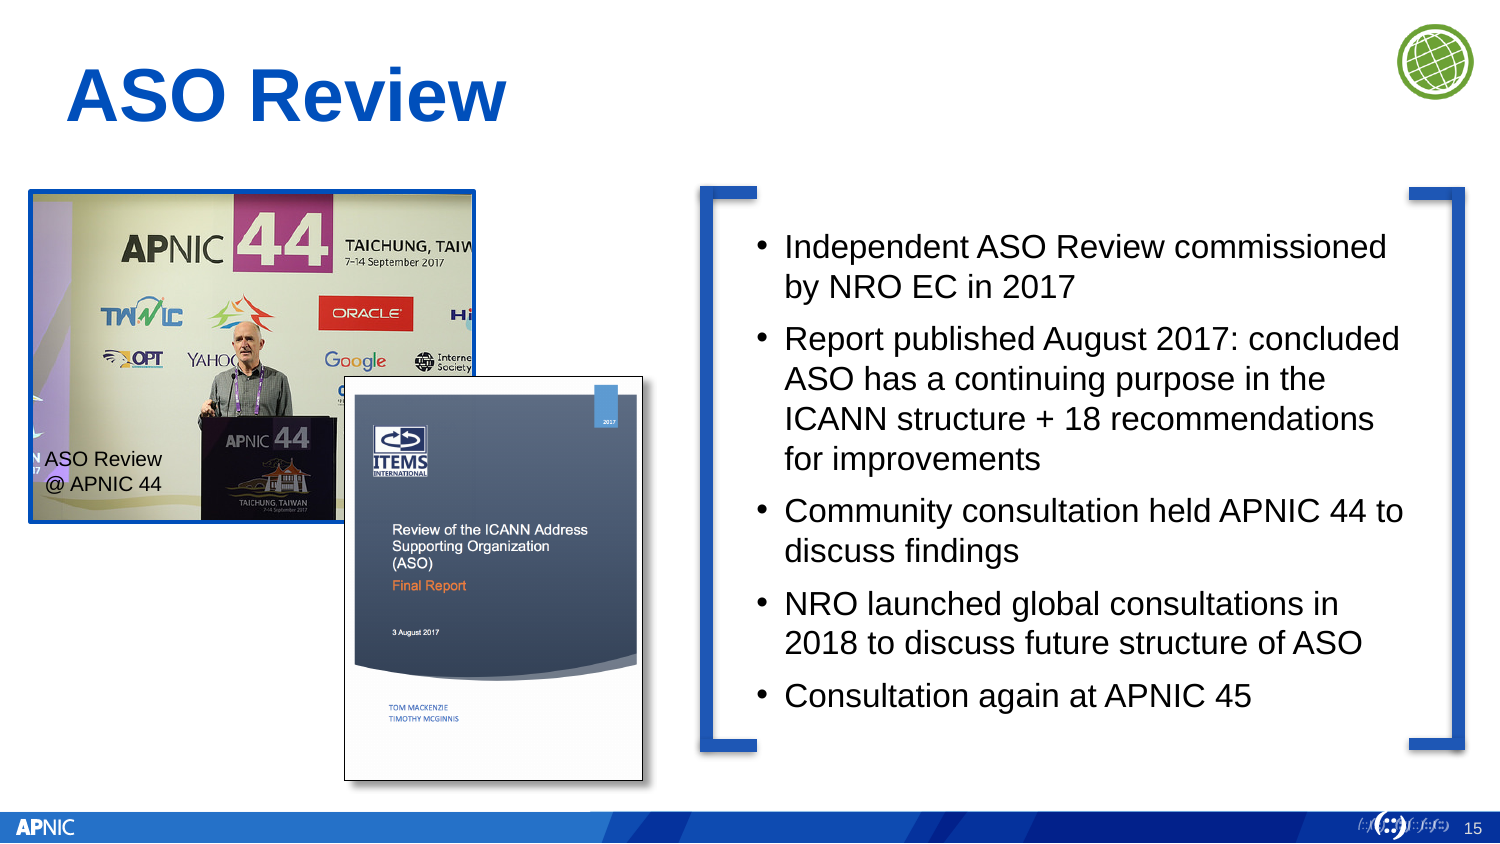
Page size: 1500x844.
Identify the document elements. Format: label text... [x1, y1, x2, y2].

picture [0, 0, 1500, 843]
title ASO Review [64, 20, 1436, 162]
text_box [706, 191, 1459, 746]
slide_number 15 [1435, 811, 1483, 839]
